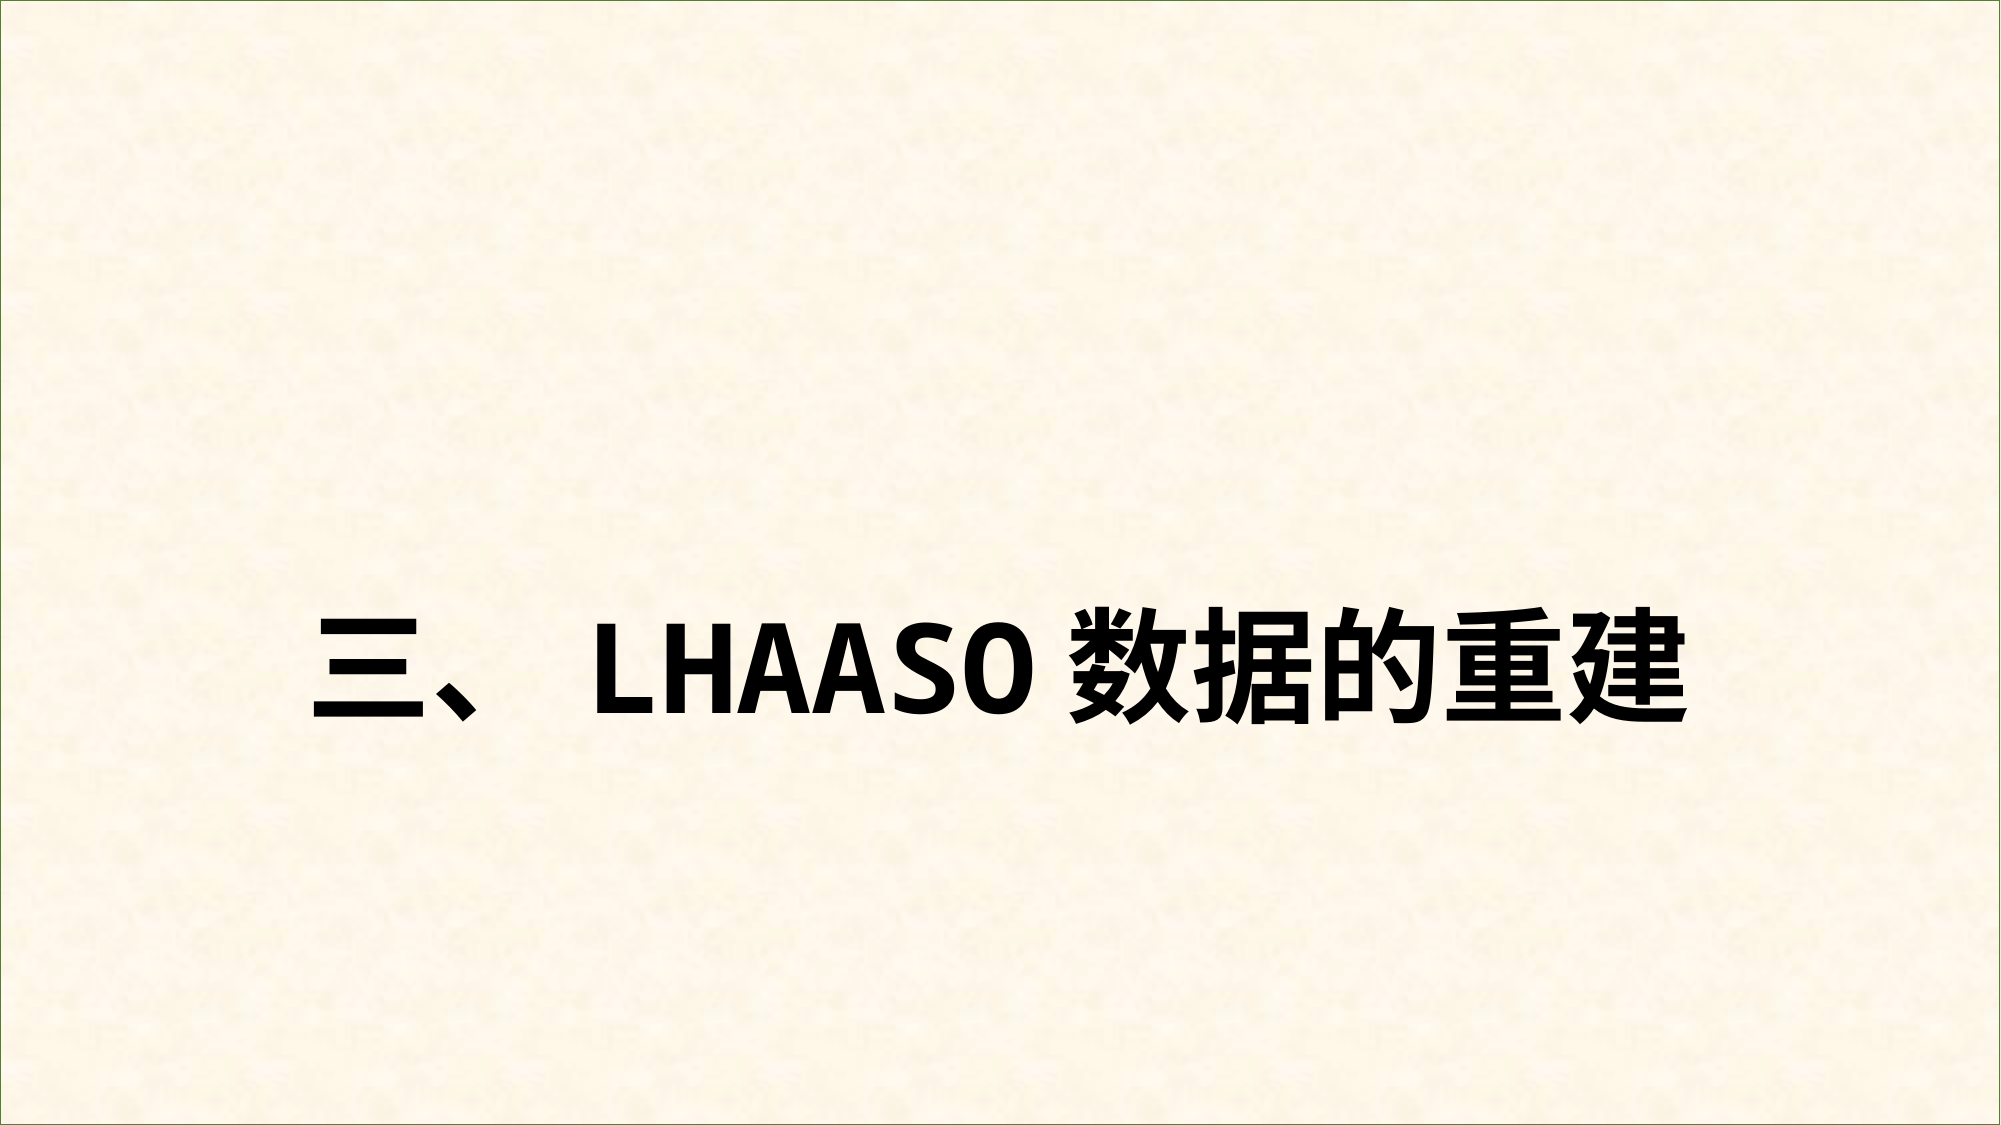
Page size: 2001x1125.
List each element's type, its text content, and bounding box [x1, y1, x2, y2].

title 三、LHAASO数据的重建 [136, 280, 1862, 749]
